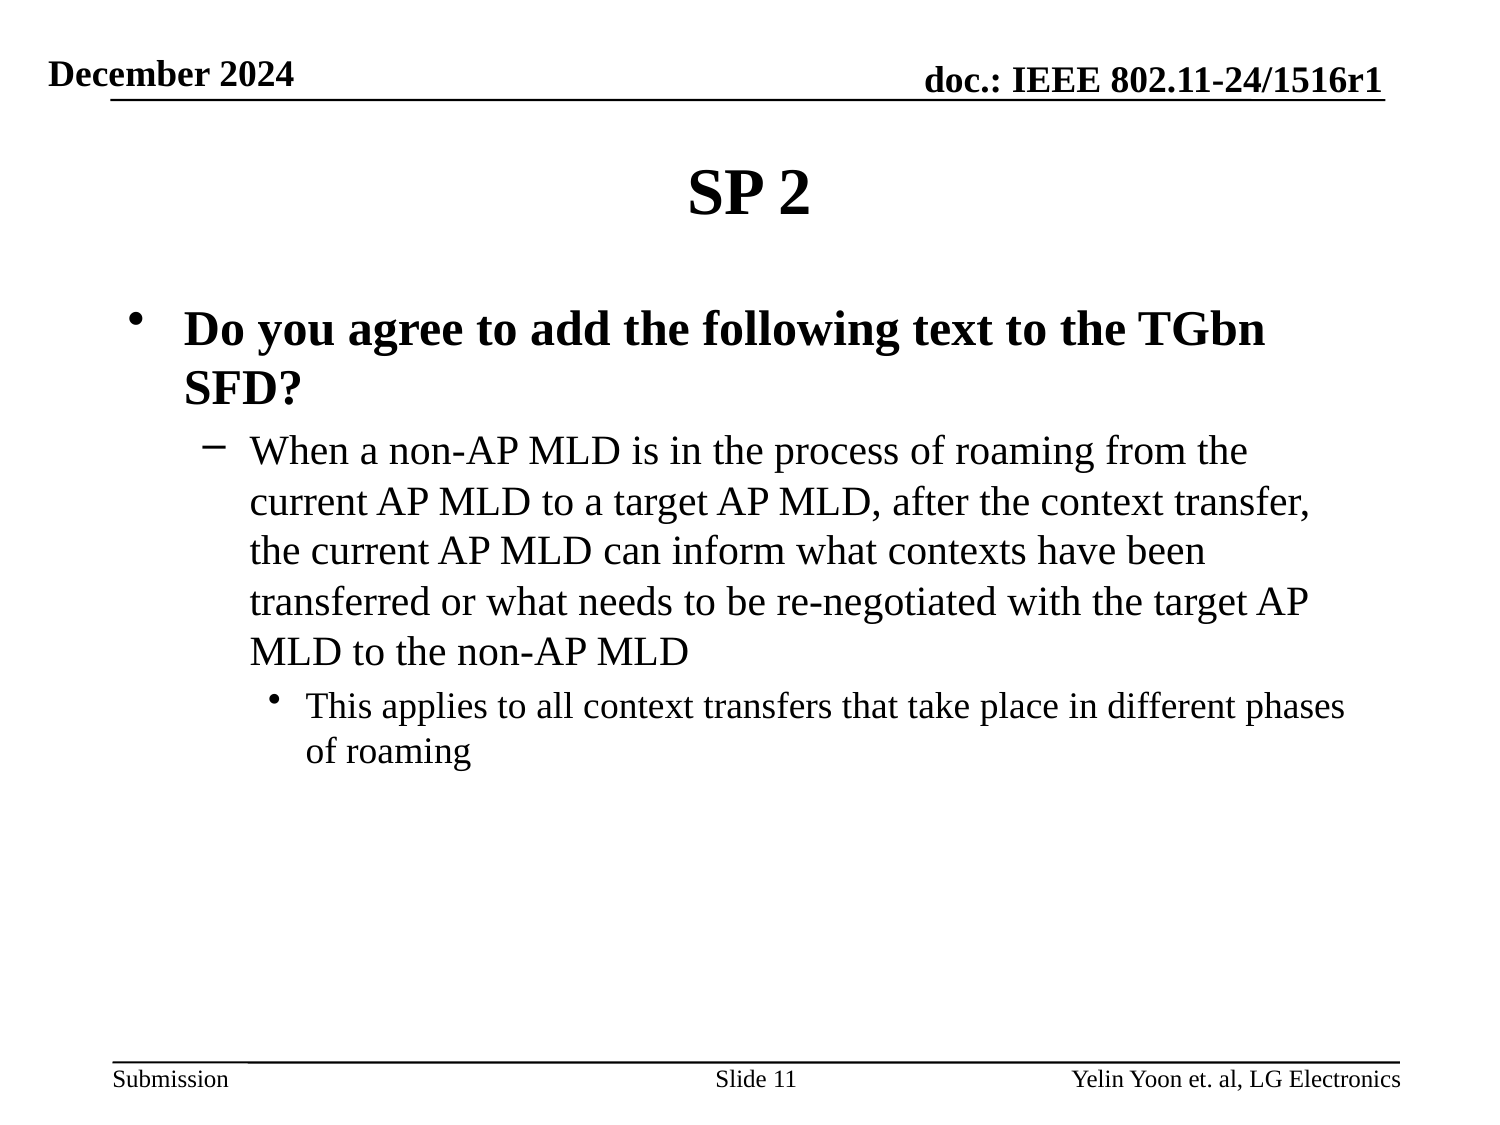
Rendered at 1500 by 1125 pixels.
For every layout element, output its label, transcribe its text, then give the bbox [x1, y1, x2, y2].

list Do you agree to add the following text to the TGbn SFD? When a non-AP MLD is in the process of roaming from the current AP MLD to a target AP MLD, after the context transfer, the current AP MLD can inform what contexts have been transferred or what needs to be re-negotiated with the target AP MLD to the non-AP MLD This applies to all context transfers that take place in different phases of roaming [112, 287, 1388, 1000]
footer Yelin Yoon et. al, LG Electronics [1066, 1061, 1402, 1093]
slide_number Slide 11 [712, 1061, 800, 1093]
title SP 2 [112, 112, 1388, 263]
